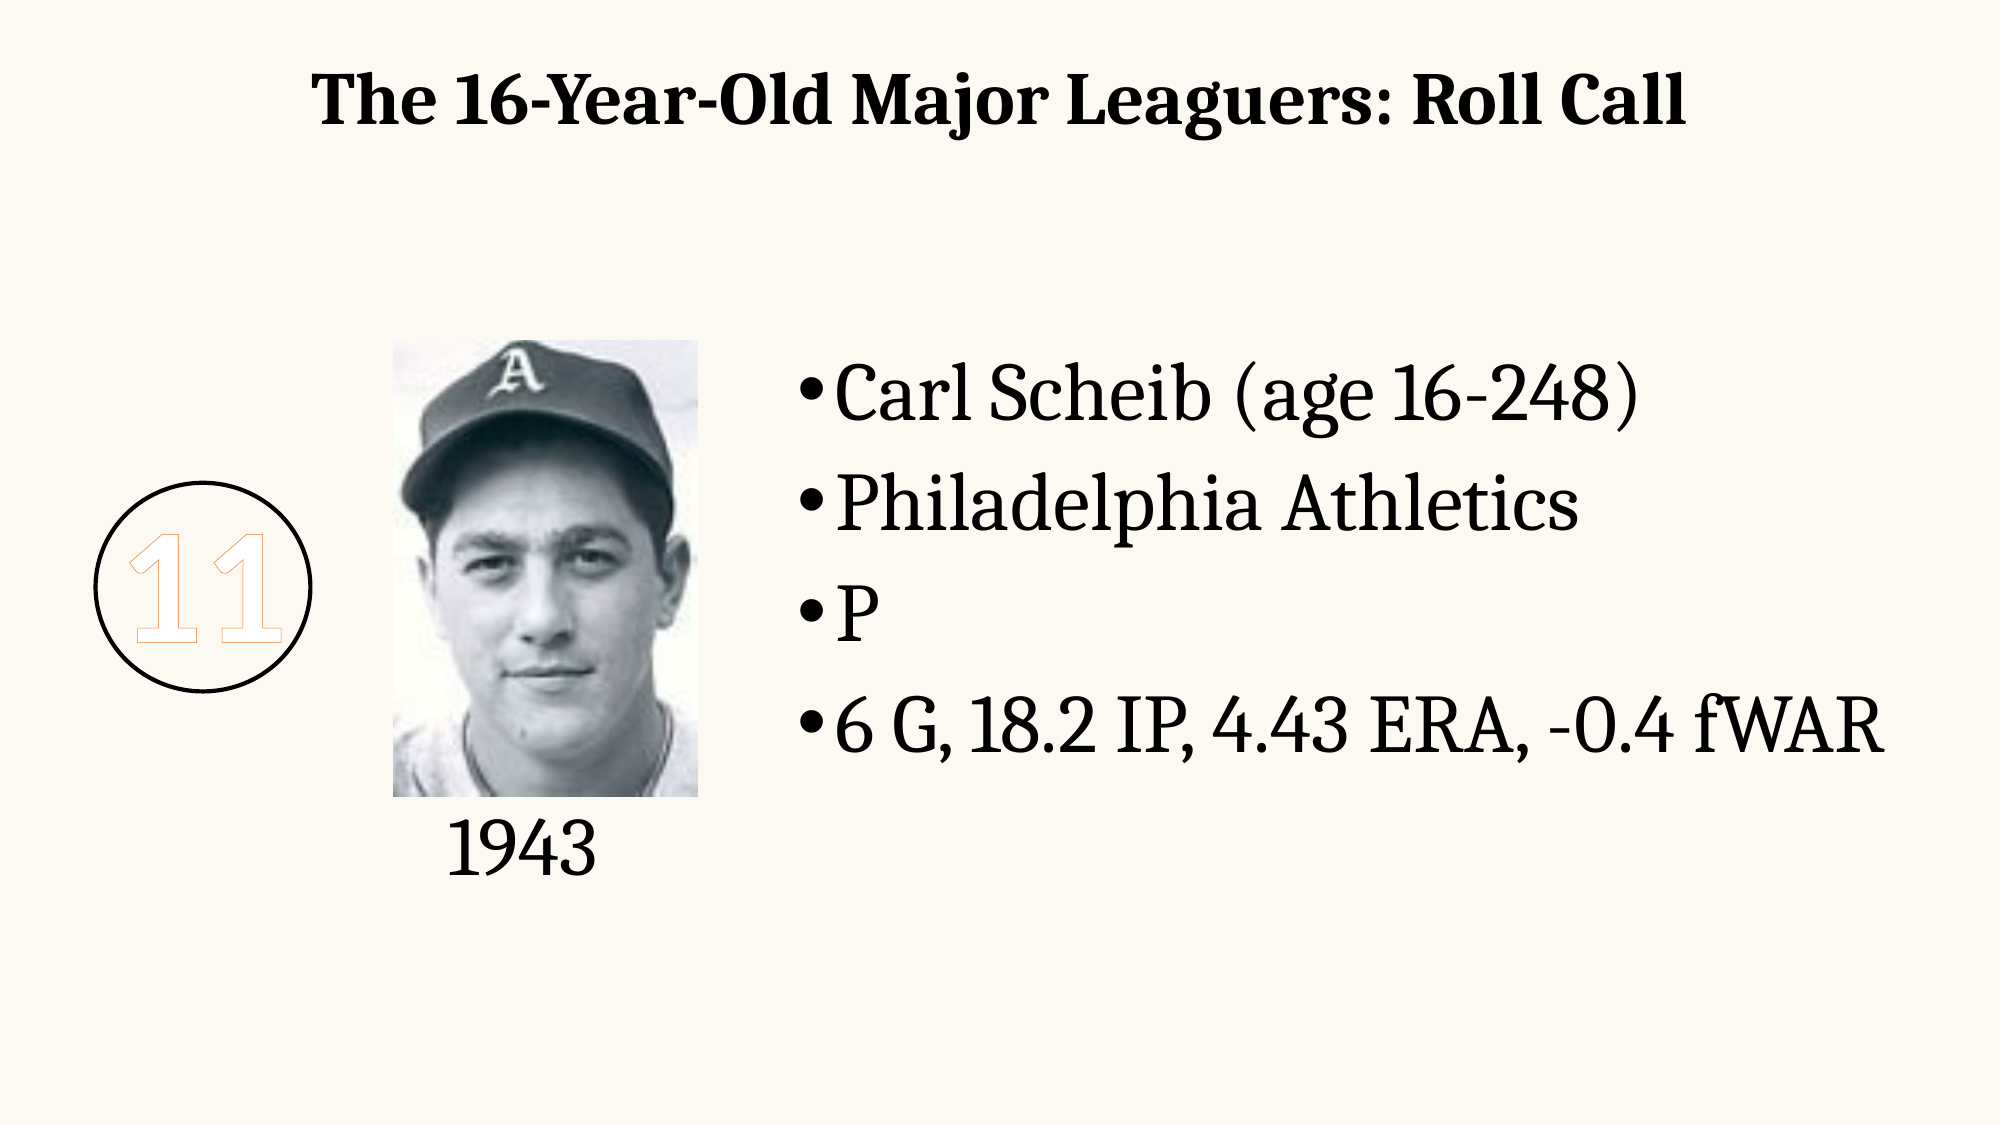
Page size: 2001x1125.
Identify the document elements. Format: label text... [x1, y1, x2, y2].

text_box 1943 [433, 798, 657, 903]
text_box The 16-Year-Old Major Leaguers: Roll Call [92, 41, 1908, 147]
picture [393, 340, 698, 798]
text_box 11 [62, 424, 344, 729]
text_box [94, 481, 312, 693]
text_box Carl Scheib (age 16-248) Philadelphia Athletics P 6 G, 18.2 IP, 4.43 ERA, -0.4 fWAR [782, 340, 2000, 797]
